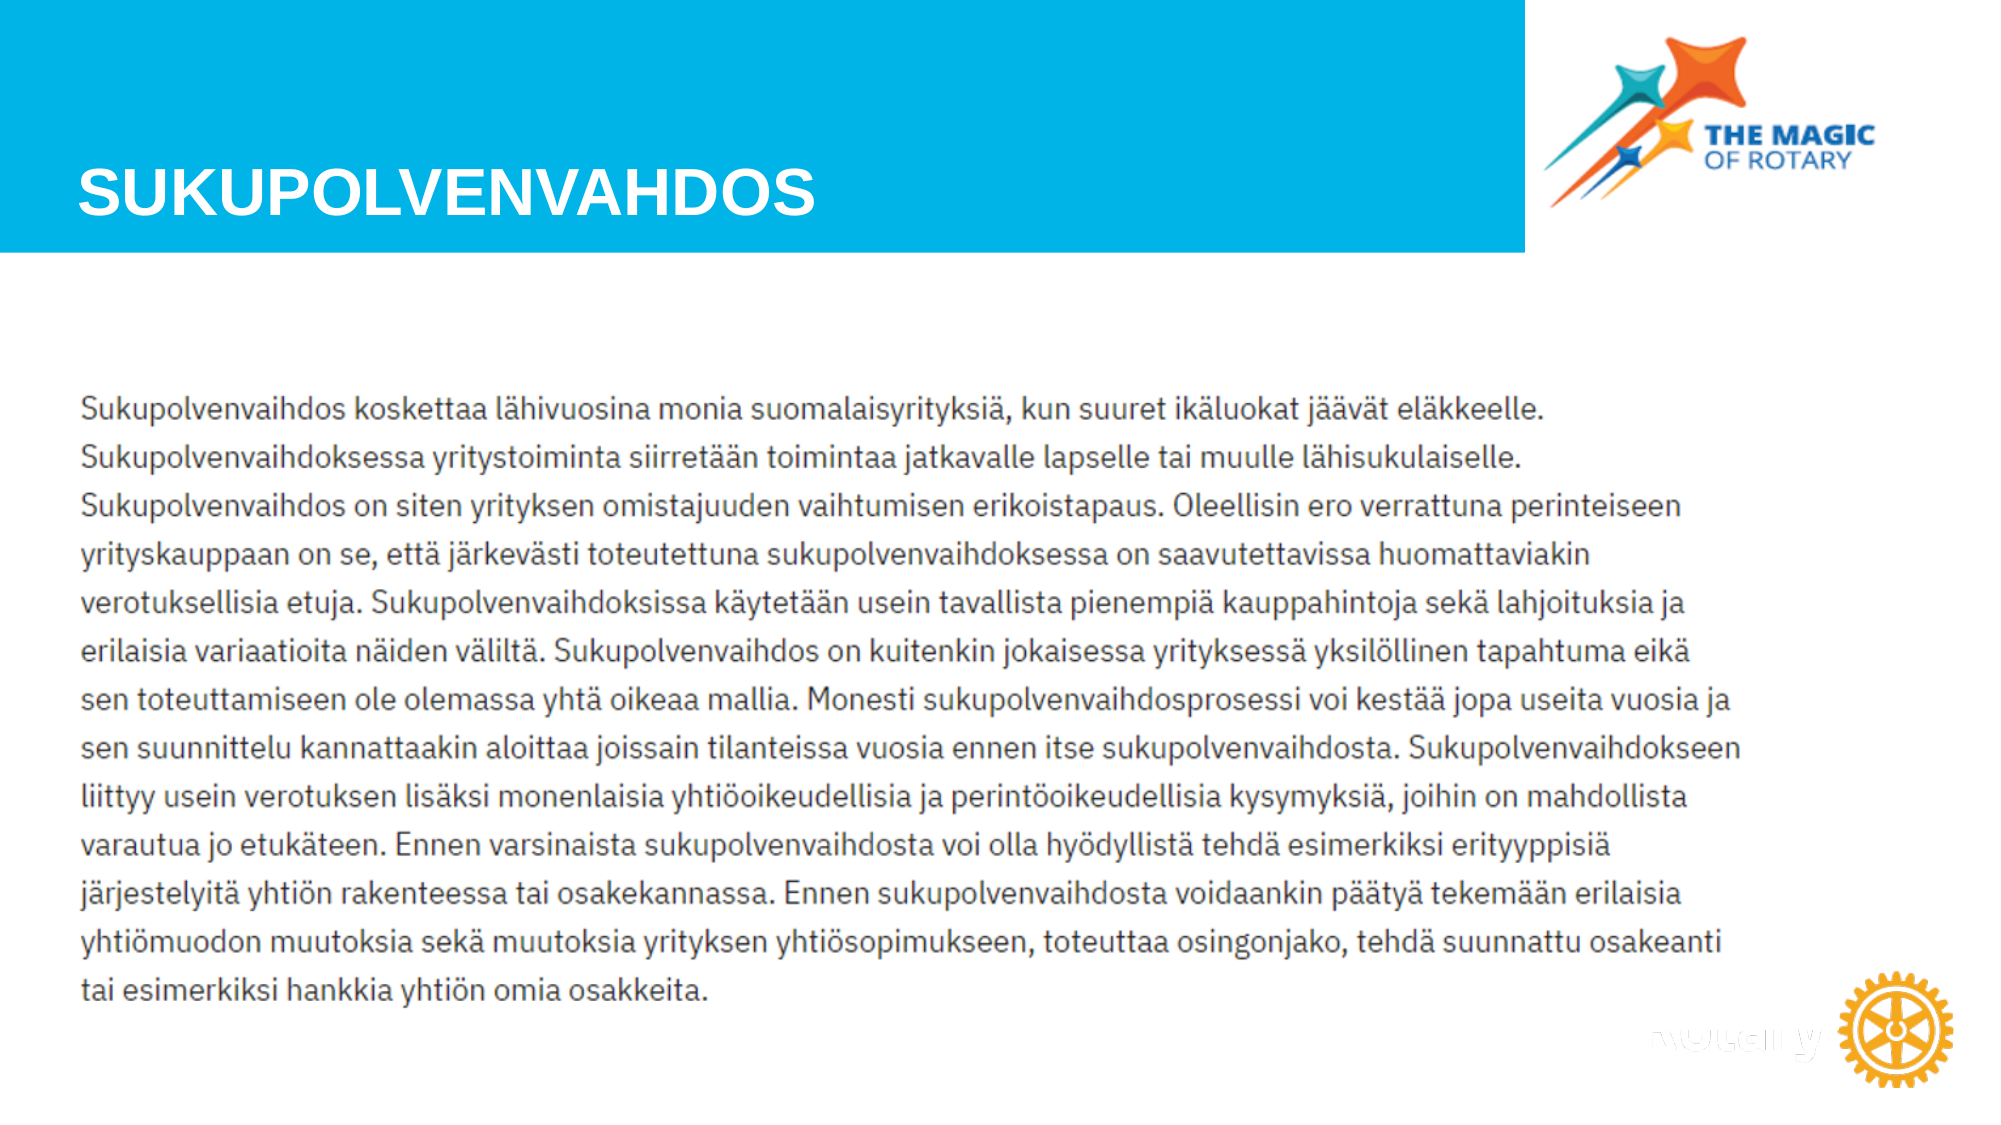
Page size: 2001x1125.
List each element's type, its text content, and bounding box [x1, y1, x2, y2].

title Sukupolvenvahdos [62, 0, 1525, 245]
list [46, 348, 1839, 1030]
picture [1644, 970, 1954, 1088]
picture [1525, 0, 2000, 256]
